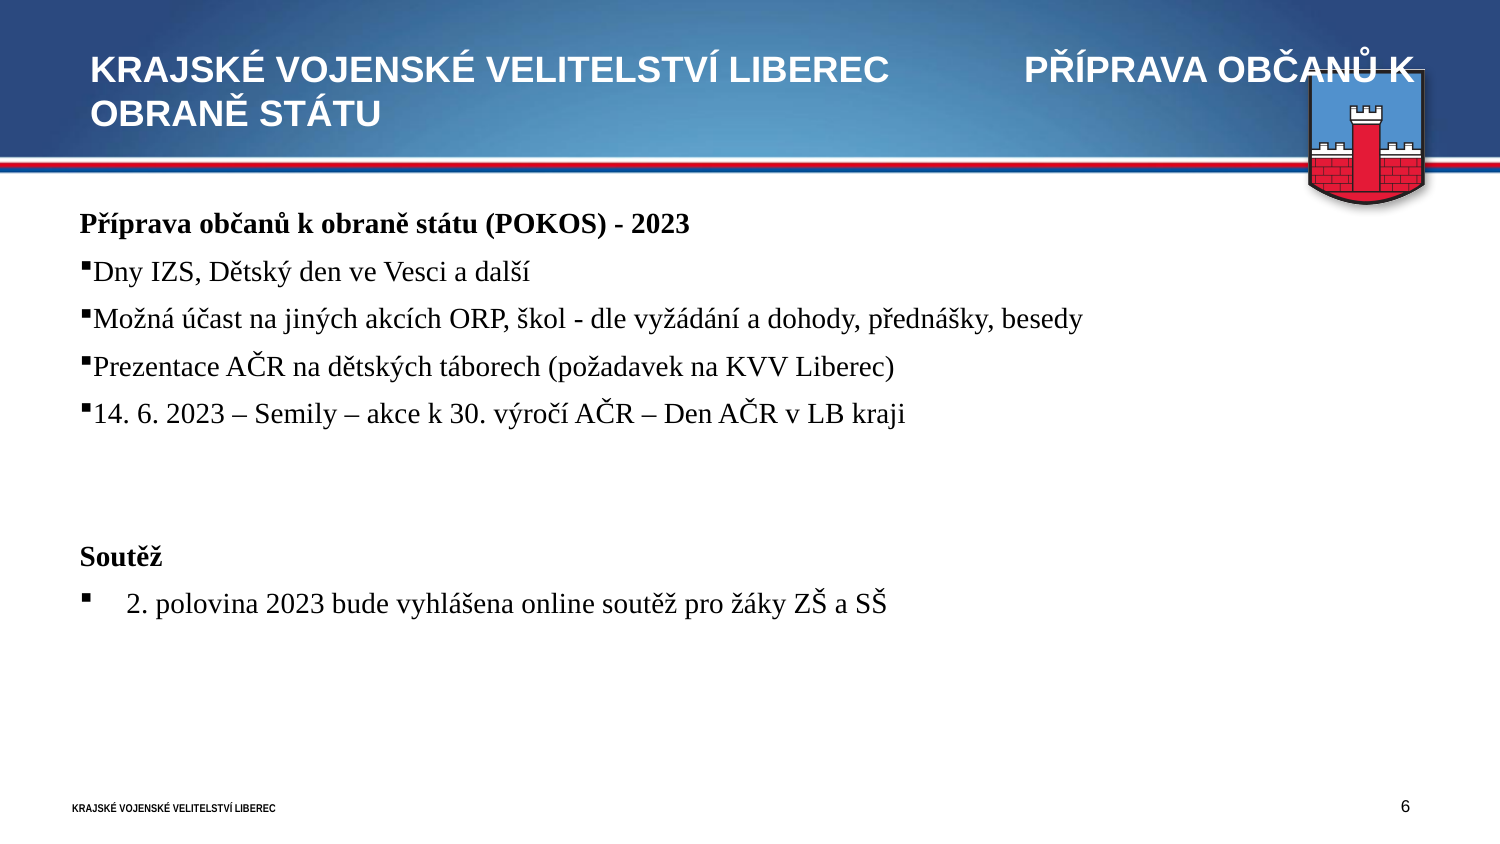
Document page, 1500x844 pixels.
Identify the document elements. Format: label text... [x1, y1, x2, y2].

title KRAJSKÉ VOJENSKÉ VELITELSTVÍ LIBeREC Příprava Občanů k Obraně Státu [75, 23, 1500, 157]
text_box Příprava občanů k obraně státu (POKOS) - 2023 Dny IZS, Dětský den ve Vesci a další Možná účast na jiných akcích ORP, škol - dle vyžádání a dohody, přednášky, besedy Prezentace AČR na dětských táborech (požadavek na KVV Liberec) 14. 6. 2023 – Semily – akce k 30. výročí AČR – Den AČR v LB kraji Soutěž 2. polovina 2023 bude vyhlášena online soutěž pro žáky ZŠ a SŠ [64, 197, 1483, 627]
picture [0, 0, 1500, 844]
slide_number 6 [1352, 788, 1459, 823]
